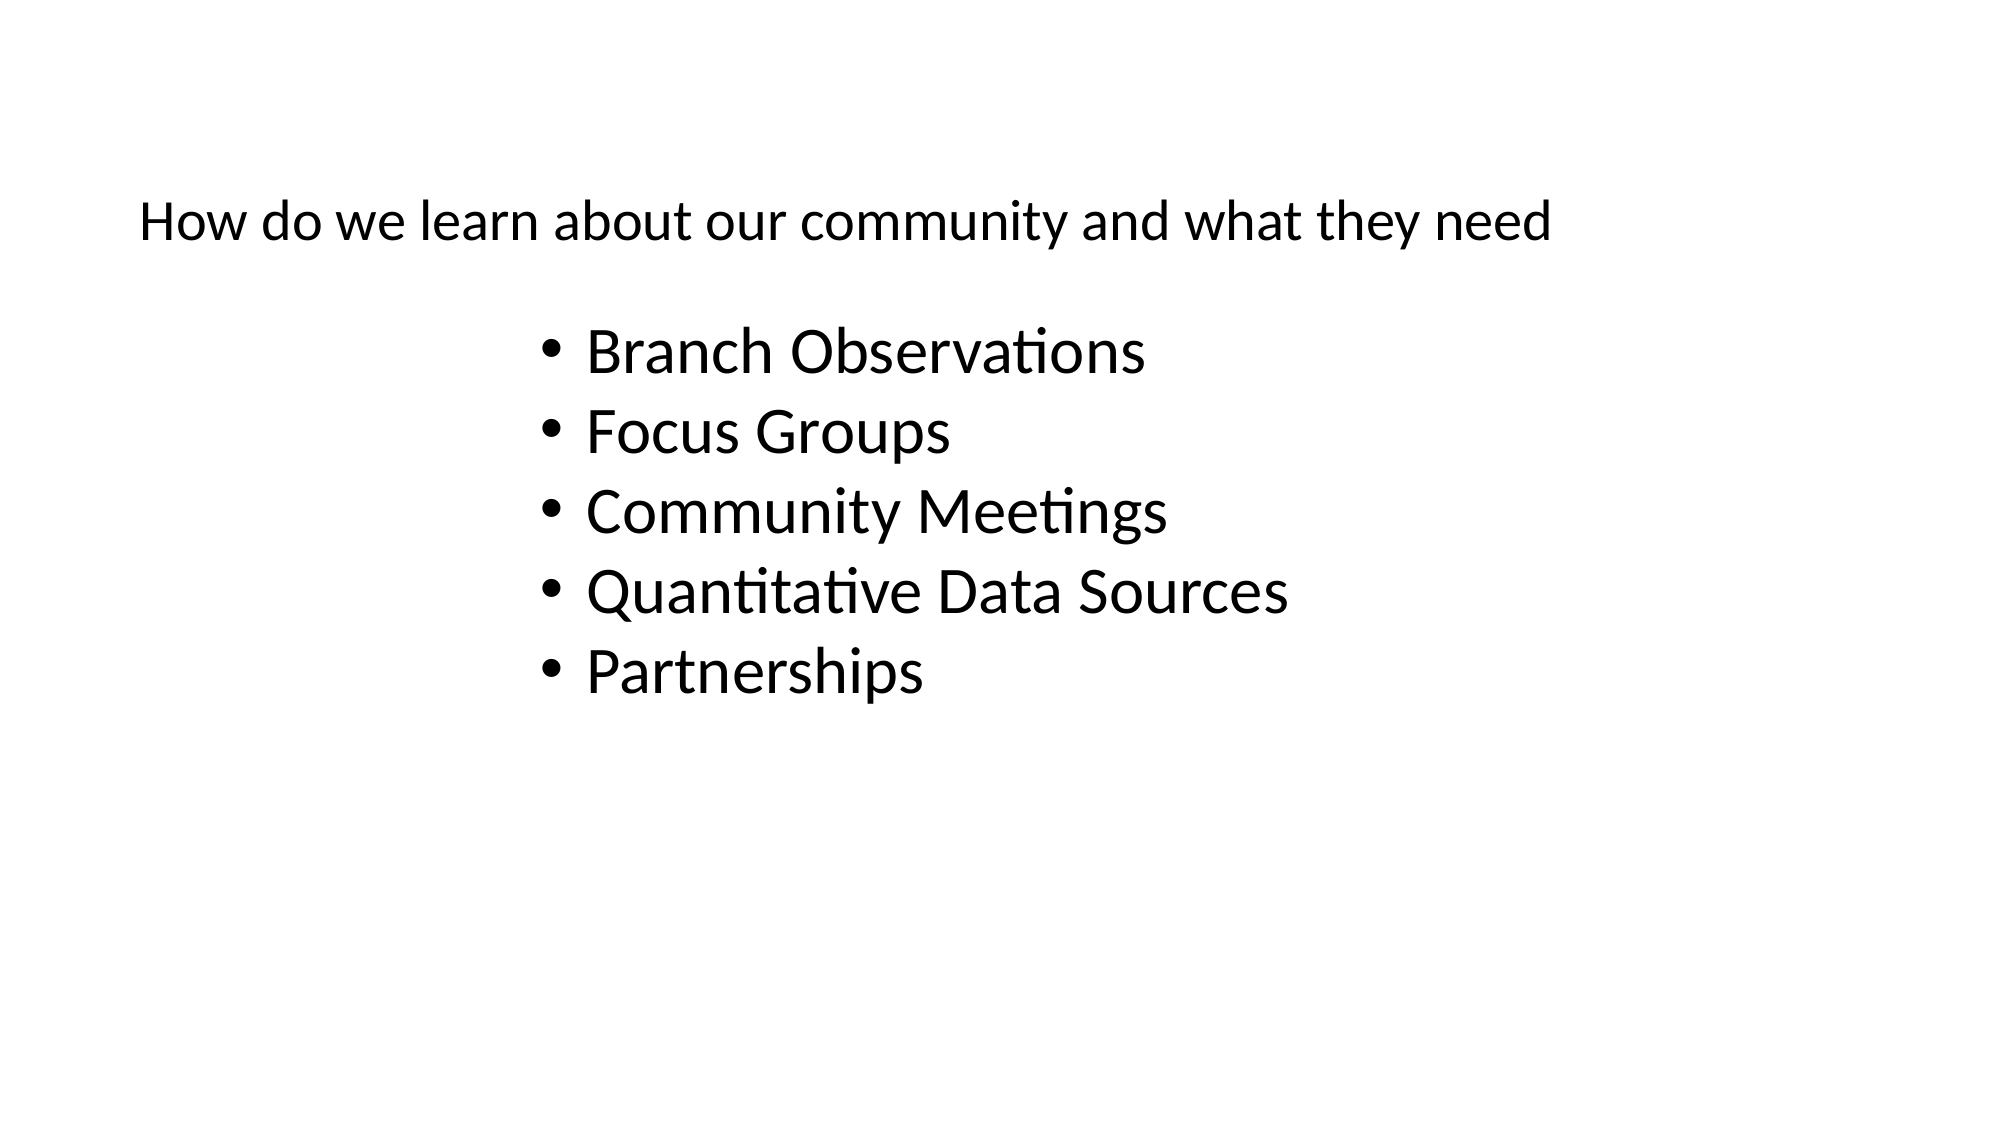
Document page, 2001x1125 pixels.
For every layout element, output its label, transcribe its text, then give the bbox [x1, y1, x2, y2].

text_box Branch Observations Focus Groups Community Meetings Quantitative Data Sources Partnerships [525, 299, 1450, 715]
text_box How do we learn about our community and what they need [124, 174, 1788, 260]
